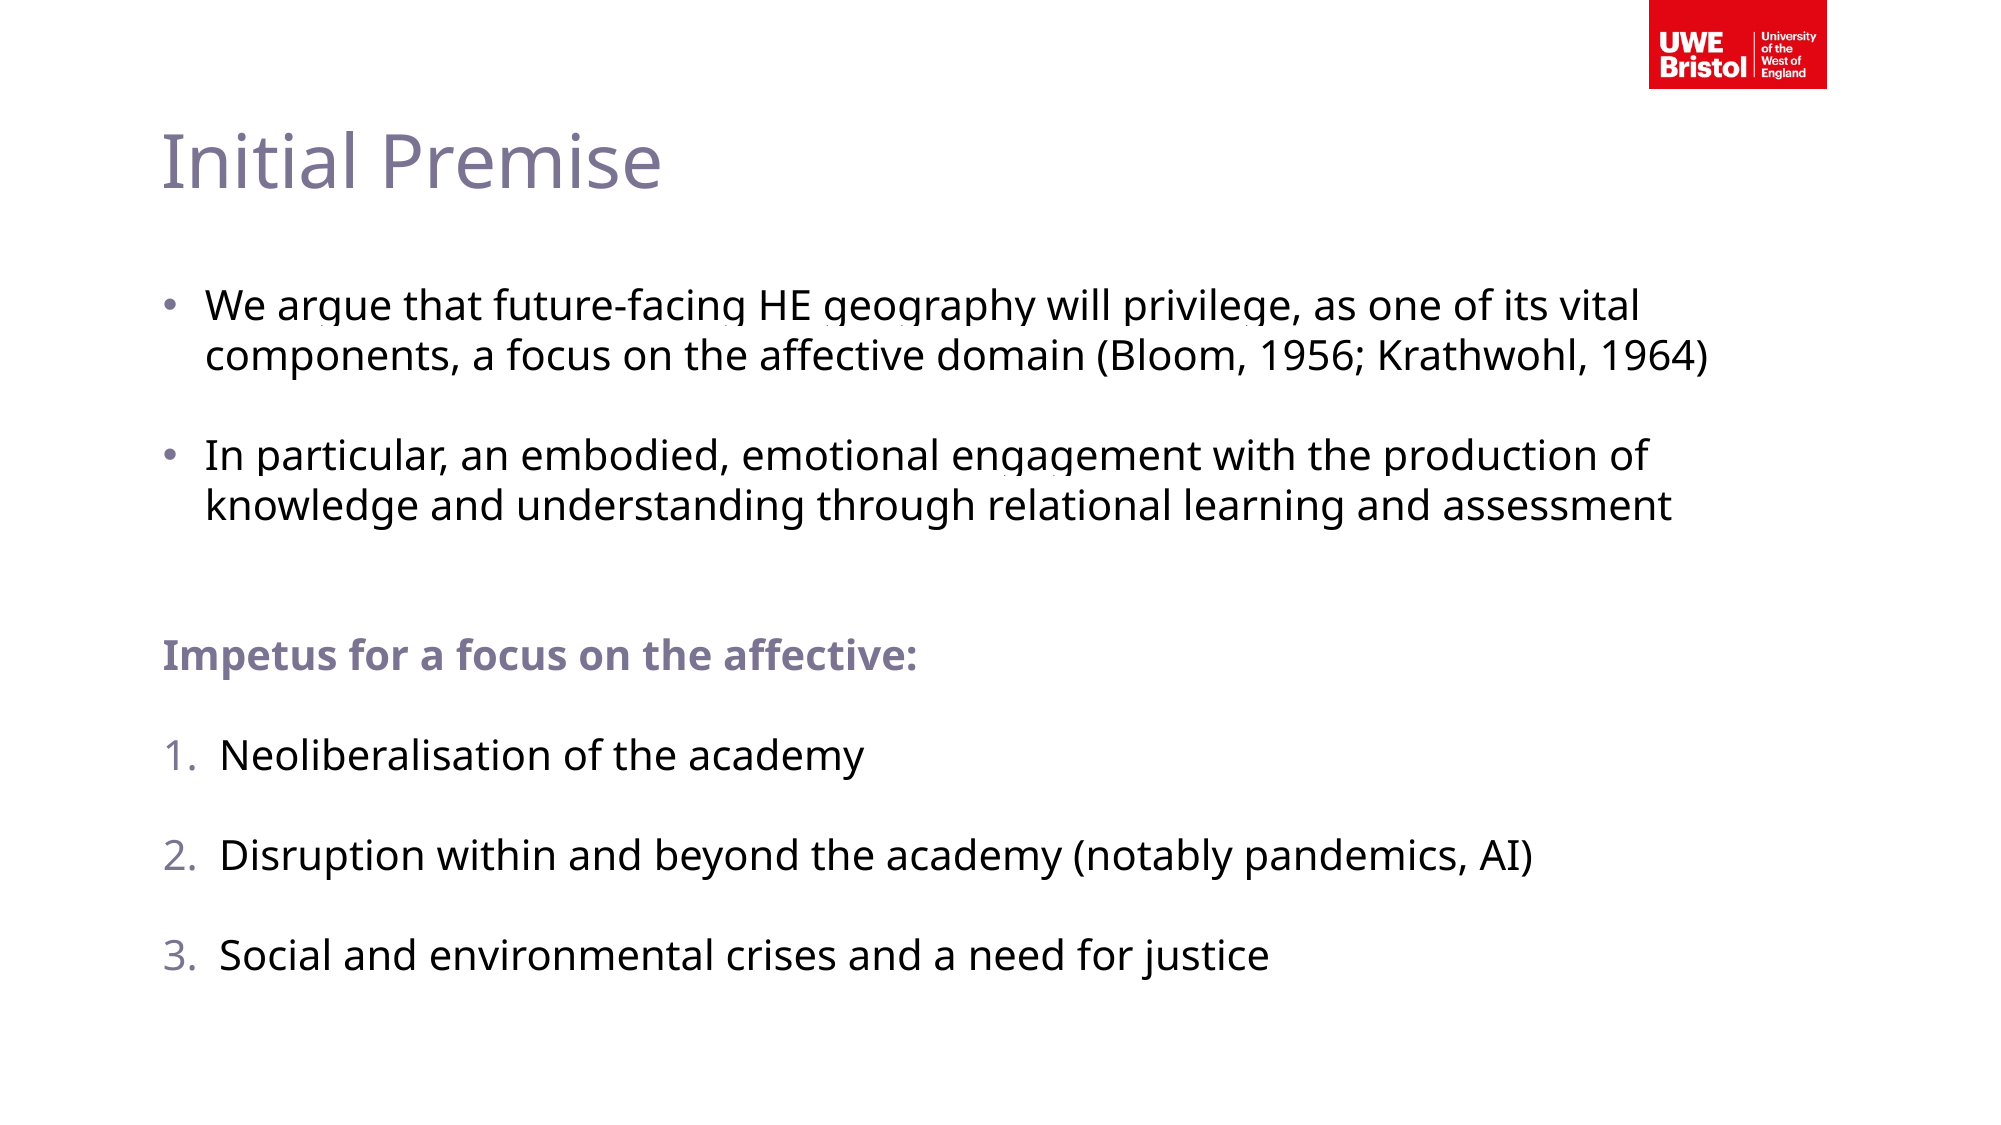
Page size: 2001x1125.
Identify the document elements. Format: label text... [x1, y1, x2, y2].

picture [1649, 0, 1827, 89]
list We argue that future-facing HE geography will privilege, as one of its vital components, a focus on the affective domain (Bloom, 1956; Krathwohl, 1964) In particular, an embodied, emotional engagement with the production of knowledge and understanding through relational learning and assessment Impetus for a focus on the affective: Neoliberalisation of the academy Disruption within and beyond the academy (notably pandemics, AI) Social and environmental crises and a need for justice [161, 278, 1827, 1035]
title Initial Premise [161, 113, 1827, 278]
